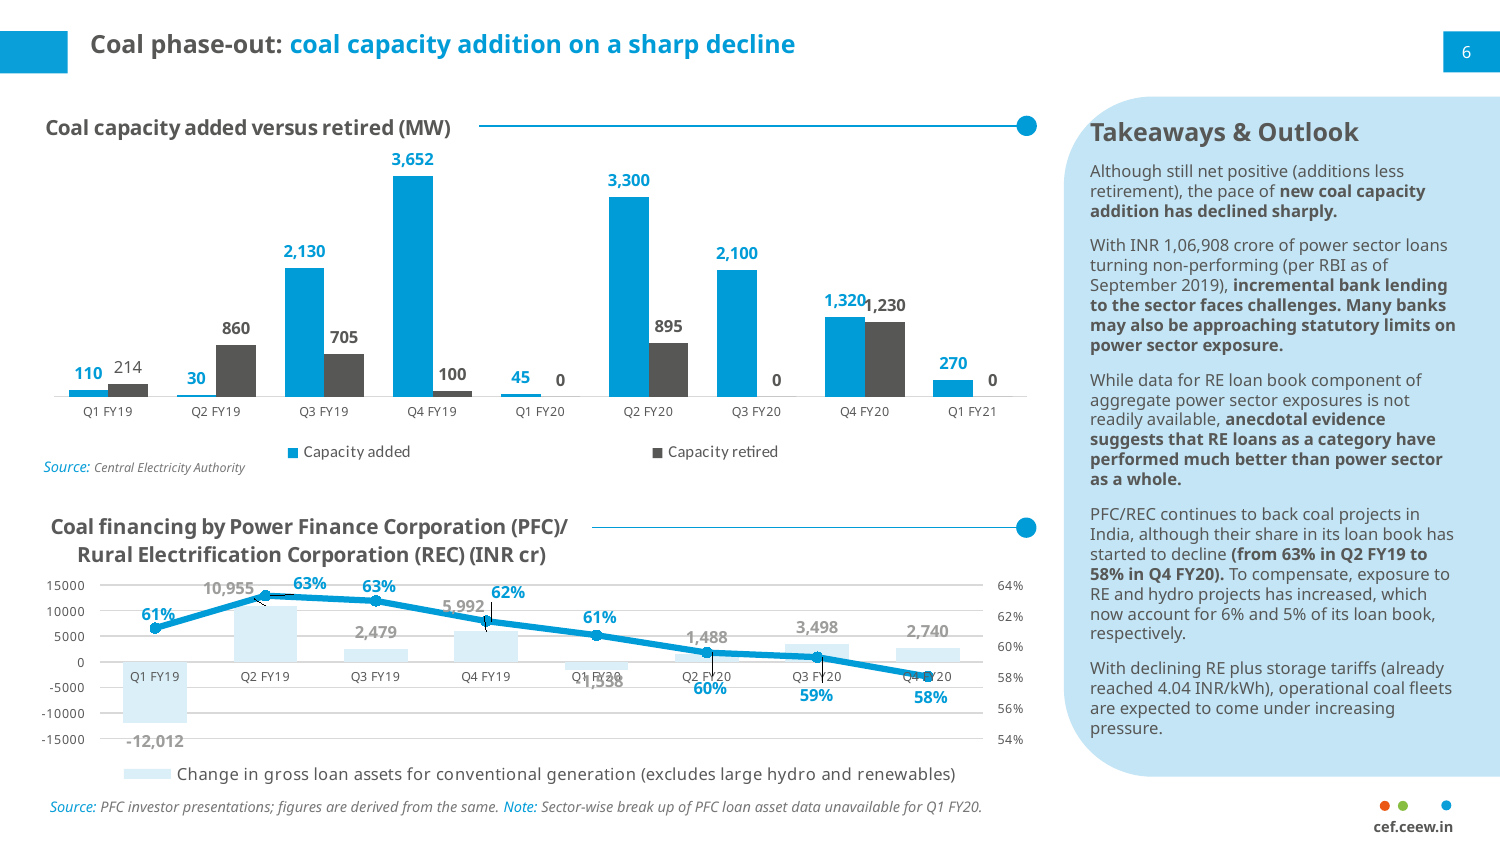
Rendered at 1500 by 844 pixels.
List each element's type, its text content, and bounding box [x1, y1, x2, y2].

text_box [1441, 29, 1500, 74]
text_box [1121, 94, 1500, 779]
title Coal phase-out: coal capacity addition on a sharp decline [75, 23, 1425, 73]
text_box 6 [1447, 34, 1490, 69]
text_box Takeaways & Outlook Although still net positive (additions less retirement), the pace of new coal capacity addition has declined sharply. With INR 1,06,908 crore of power sector loans turning non-performing (per RBI as of September 2019), incremental bank lending to the sector faces challenges. Many banks may also be approaching statutory limits on power sector exposure. While data for RE loan book component of aggregate power sector exposures is not readily available, anecdotal evidence suggests that RE loans as a category have performed much better than power sector as a whole. PFC/REC continues to back coal projects in India, although their share in its loan book has started to decline (from 63% in Q2 FY19 to 58% in Q4 FY20). To compensate, exposure to RE and hydro projects has increased, which now account for 6% and 5% of its loan book, respectively. With declining RE plus storage tariffs (already reached 4.04 INR/kWh), operational coal fleets are expected to come under increasing pressure. [1075, 100, 1477, 776]
chart [41, 503, 1037, 795]
list Source: PFC investor presentations; figures are derived from the same. Note: Sector-wise break up of PFC loan asset data unavailable for Q1 FY20. [18, 782, 1011, 844]
text_box [1061, 138, 1075, 736]
chart [41, 106, 1037, 469]
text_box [1358, 783, 1477, 844]
list Source: Central Electricity Authority [11, 442, 1005, 504]
